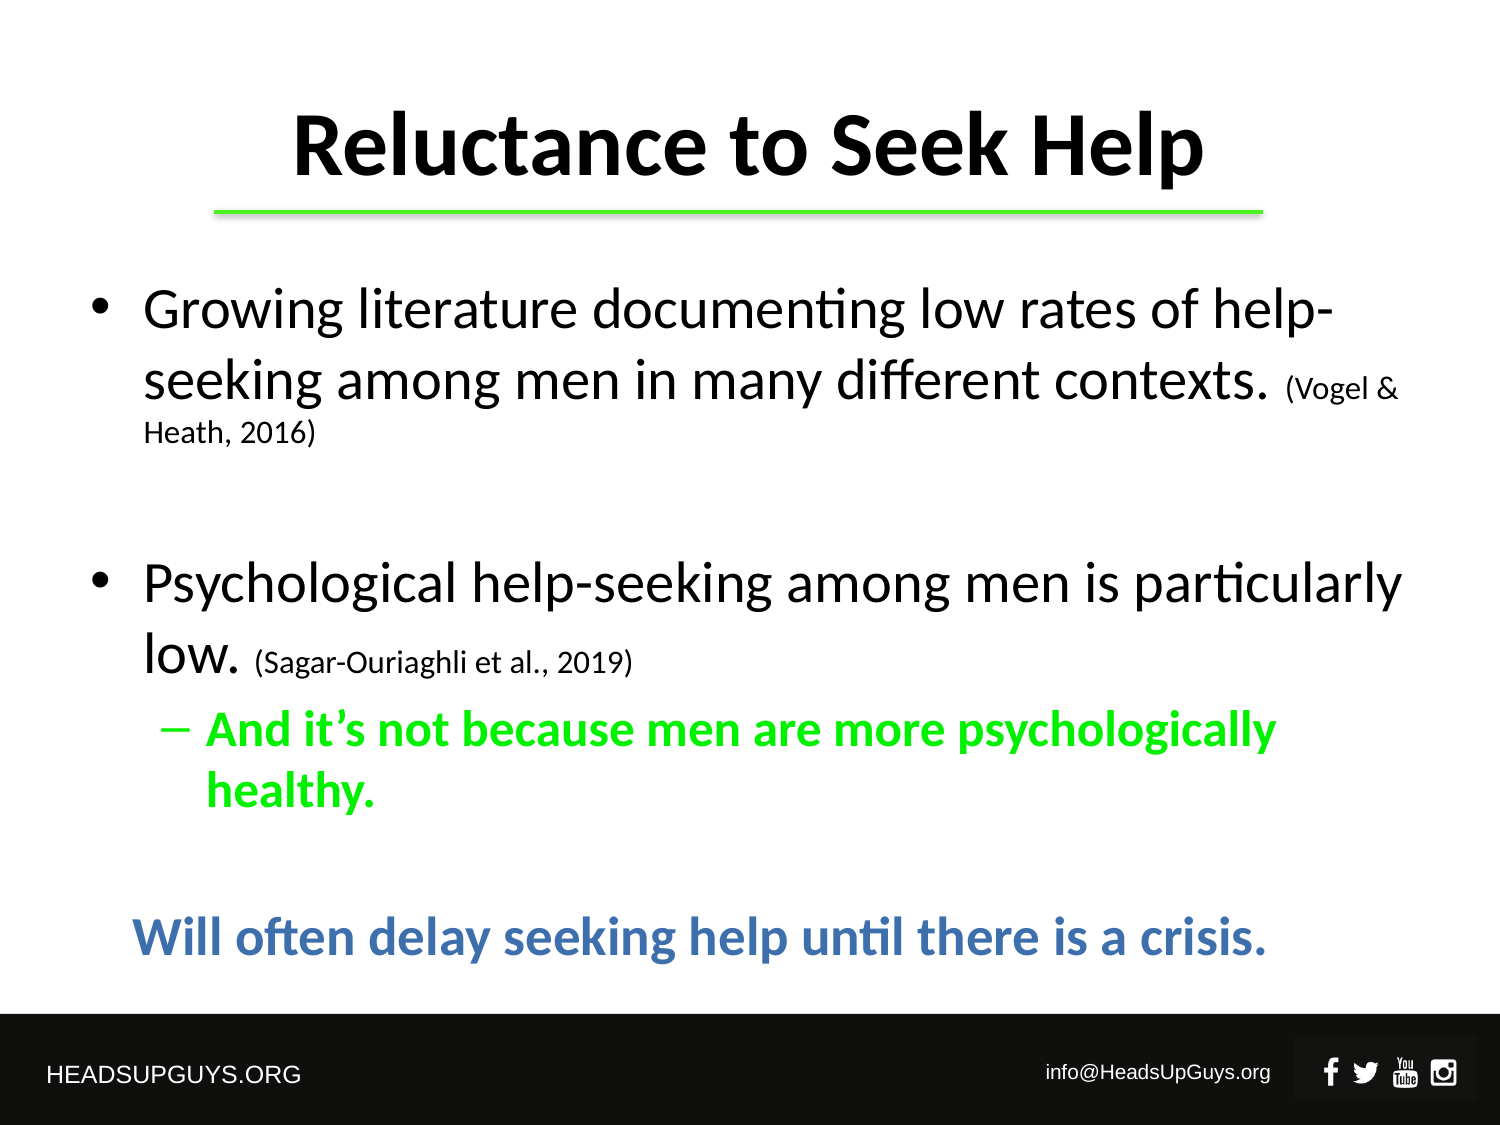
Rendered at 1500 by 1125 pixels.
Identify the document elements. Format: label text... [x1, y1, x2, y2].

list Growing literature documenting low rates of help-seeking among men in many different contexts. (Vogel & Heath, 2016) Psychological help-seeking among men is particularly low. (Sagar-Ouriaghli et al., 2019) And it’s not because men are more psychologically healthy. Will often delay seeking help until there is a crisis. [75, 262, 1425, 979]
picture [1293, 1036, 1477, 1101]
text_box info@HeadsUpGuys.org [1030, 1050, 1286, 1091]
title Reluctance to Seek Help [75, 45, 1425, 233]
text_box HEADSUPGUYS.ORG [31, 1050, 493, 1125]
text_box [0, 1012, 1500, 1125]
